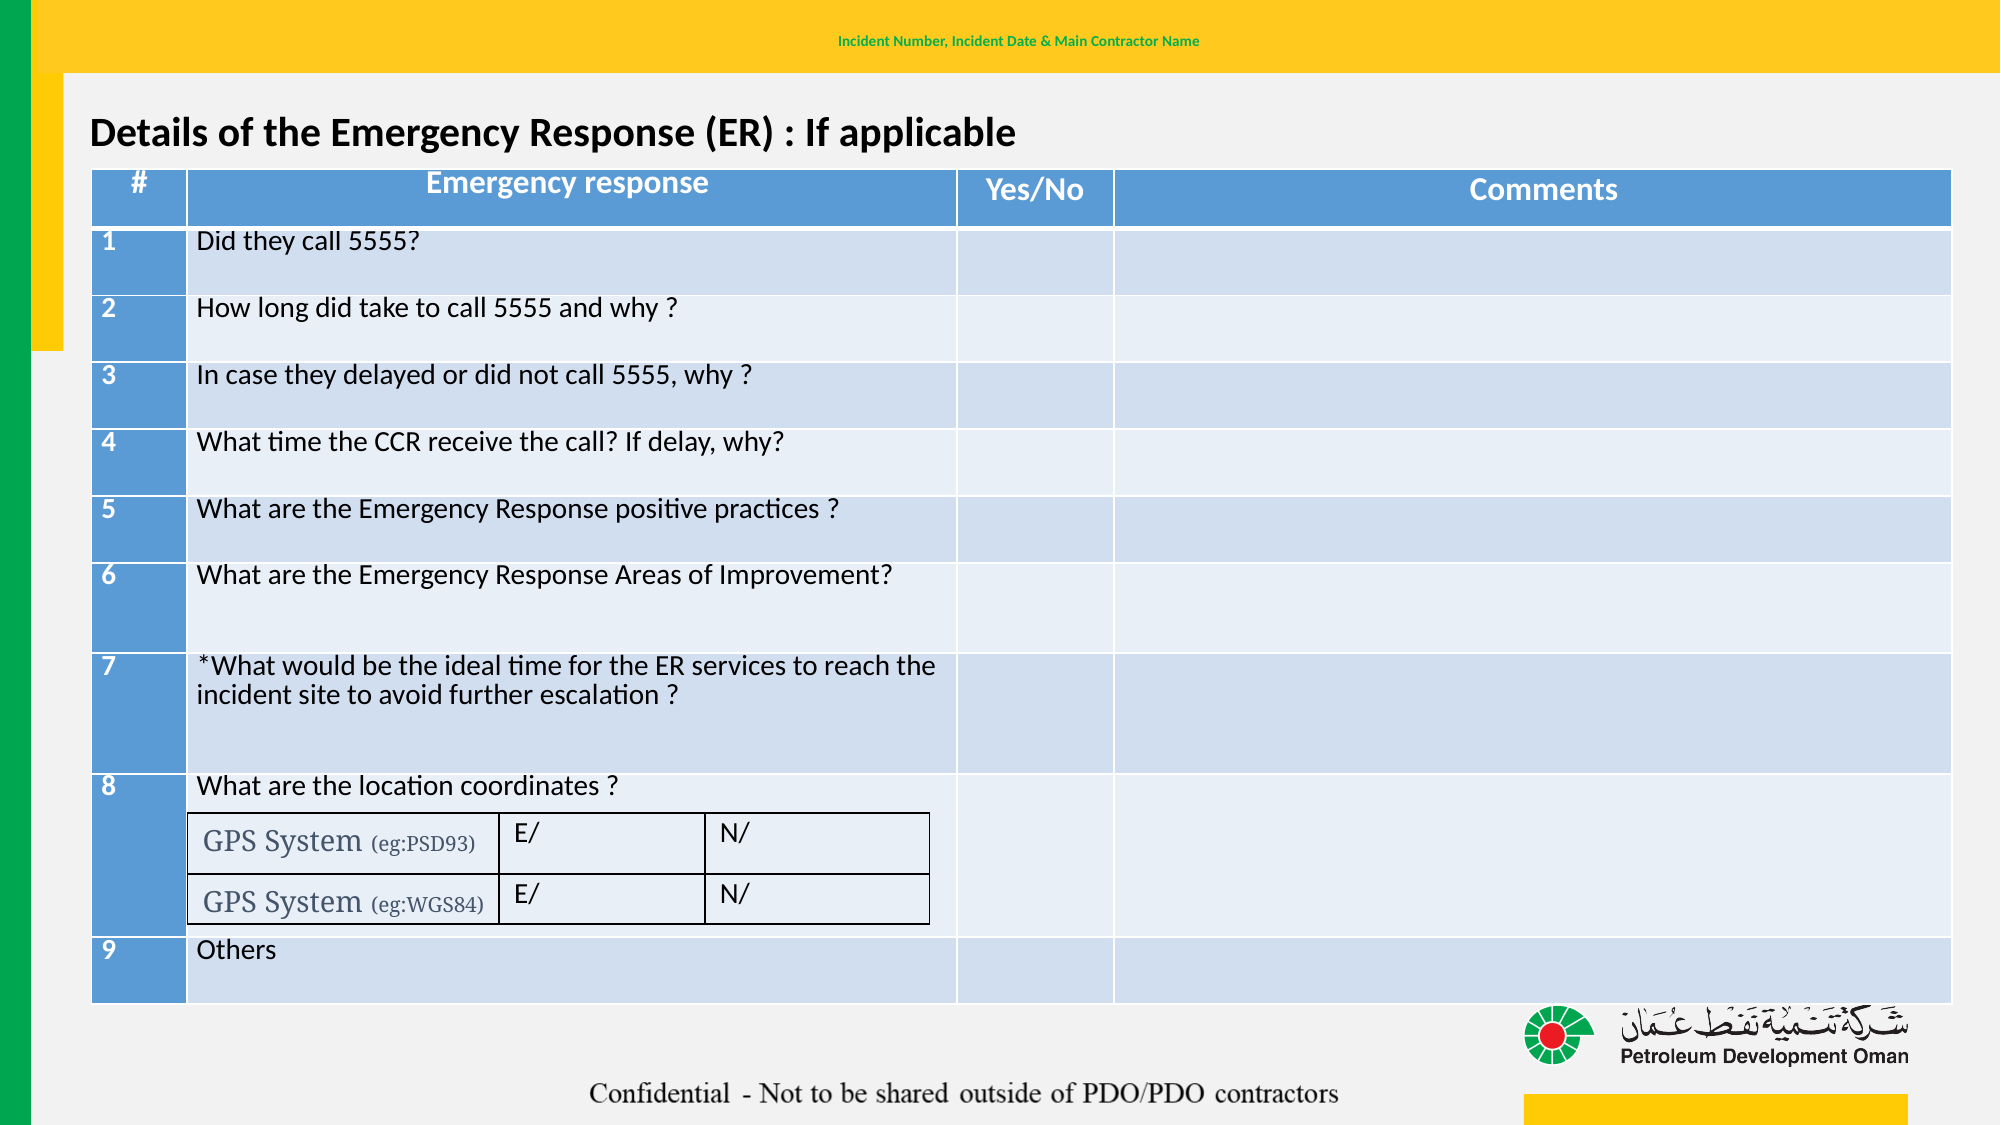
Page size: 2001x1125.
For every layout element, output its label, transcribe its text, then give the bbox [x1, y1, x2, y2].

table_cell 3 [92, 363, 186, 428]
table_cell What time the CCR receive the call? If delay, why? [188, 430, 956, 495]
table_cell [1115, 296, 1951, 361]
picture [1523, 1005, 1908, 1067]
table_header E/ [500, 814, 704, 873]
table_cell 6 [92, 564, 186, 652]
picture [505, 1065, 1424, 1125]
table_cell What are the location coordinates ? [188, 775, 956, 936]
table_cell [1115, 654, 1951, 773]
table_cell [958, 497, 1113, 562]
table_cell [958, 564, 1113, 652]
table_cell What are the Emergency Response Areas of Improvement? [188, 564, 956, 652]
table_cell In case they delayed or did not call 5555, why ? [188, 363, 956, 428]
table_header Yes/No [958, 170, 1113, 226]
table_cell [958, 775, 1113, 936]
table_cell 1 [92, 231, 186, 295]
table_cell GPS System (eg:WGS84) [188, 875, 498, 923]
table_cell Others [188, 938, 956, 1003]
table_cell [1115, 938, 1951, 1003]
table_cell How long did take to call 5555 and why ? [188, 296, 956, 361]
table_cell E/ [500, 875, 704, 923]
table_header GPS System (eg:PSD93) [188, 814, 498, 873]
table_cell Did they call 5555? [188, 231, 956, 295]
table_cell [1115, 497, 1951, 562]
table_cell 4 [92, 430, 186, 495]
table_cell [1115, 363, 1951, 428]
table_cell [958, 296, 1113, 361]
table_header N/ [706, 814, 929, 873]
table_cell 2 [92, 296, 186, 361]
table_cell [1115, 775, 1951, 936]
table_cell 7 [92, 654, 186, 773]
table_cell 8 [92, 775, 186, 936]
table_cell [958, 363, 1113, 428]
table_cell [958, 654, 1113, 773]
title Incident Number, Incident Date & Main Contractor Name [37, 0, 2000, 73]
table_cell N/ [706, 875, 929, 923]
table_cell 9 [92, 938, 186, 1003]
table_cell What are the Emergency Response positive practices ? [188, 497, 956, 562]
text_box Details of the Emergency Response (ER) : If applicable [75, 97, 1033, 162]
table_header Emergency response [188, 170, 956, 226]
table_cell [958, 938, 1113, 1003]
table_cell [958, 430, 1113, 495]
table_cell [1115, 564, 1951, 652]
table_header # [92, 170, 186, 226]
table_cell [1115, 231, 1951, 295]
table_cell *What would be the ideal time for the ER services to reach the incident site to avoid further escalation ? [188, 654, 956, 773]
table_cell [958, 231, 1113, 295]
table_cell 5 [92, 497, 186, 562]
table_header Comments [1115, 170, 1951, 226]
table_cell [1115, 430, 1951, 495]
